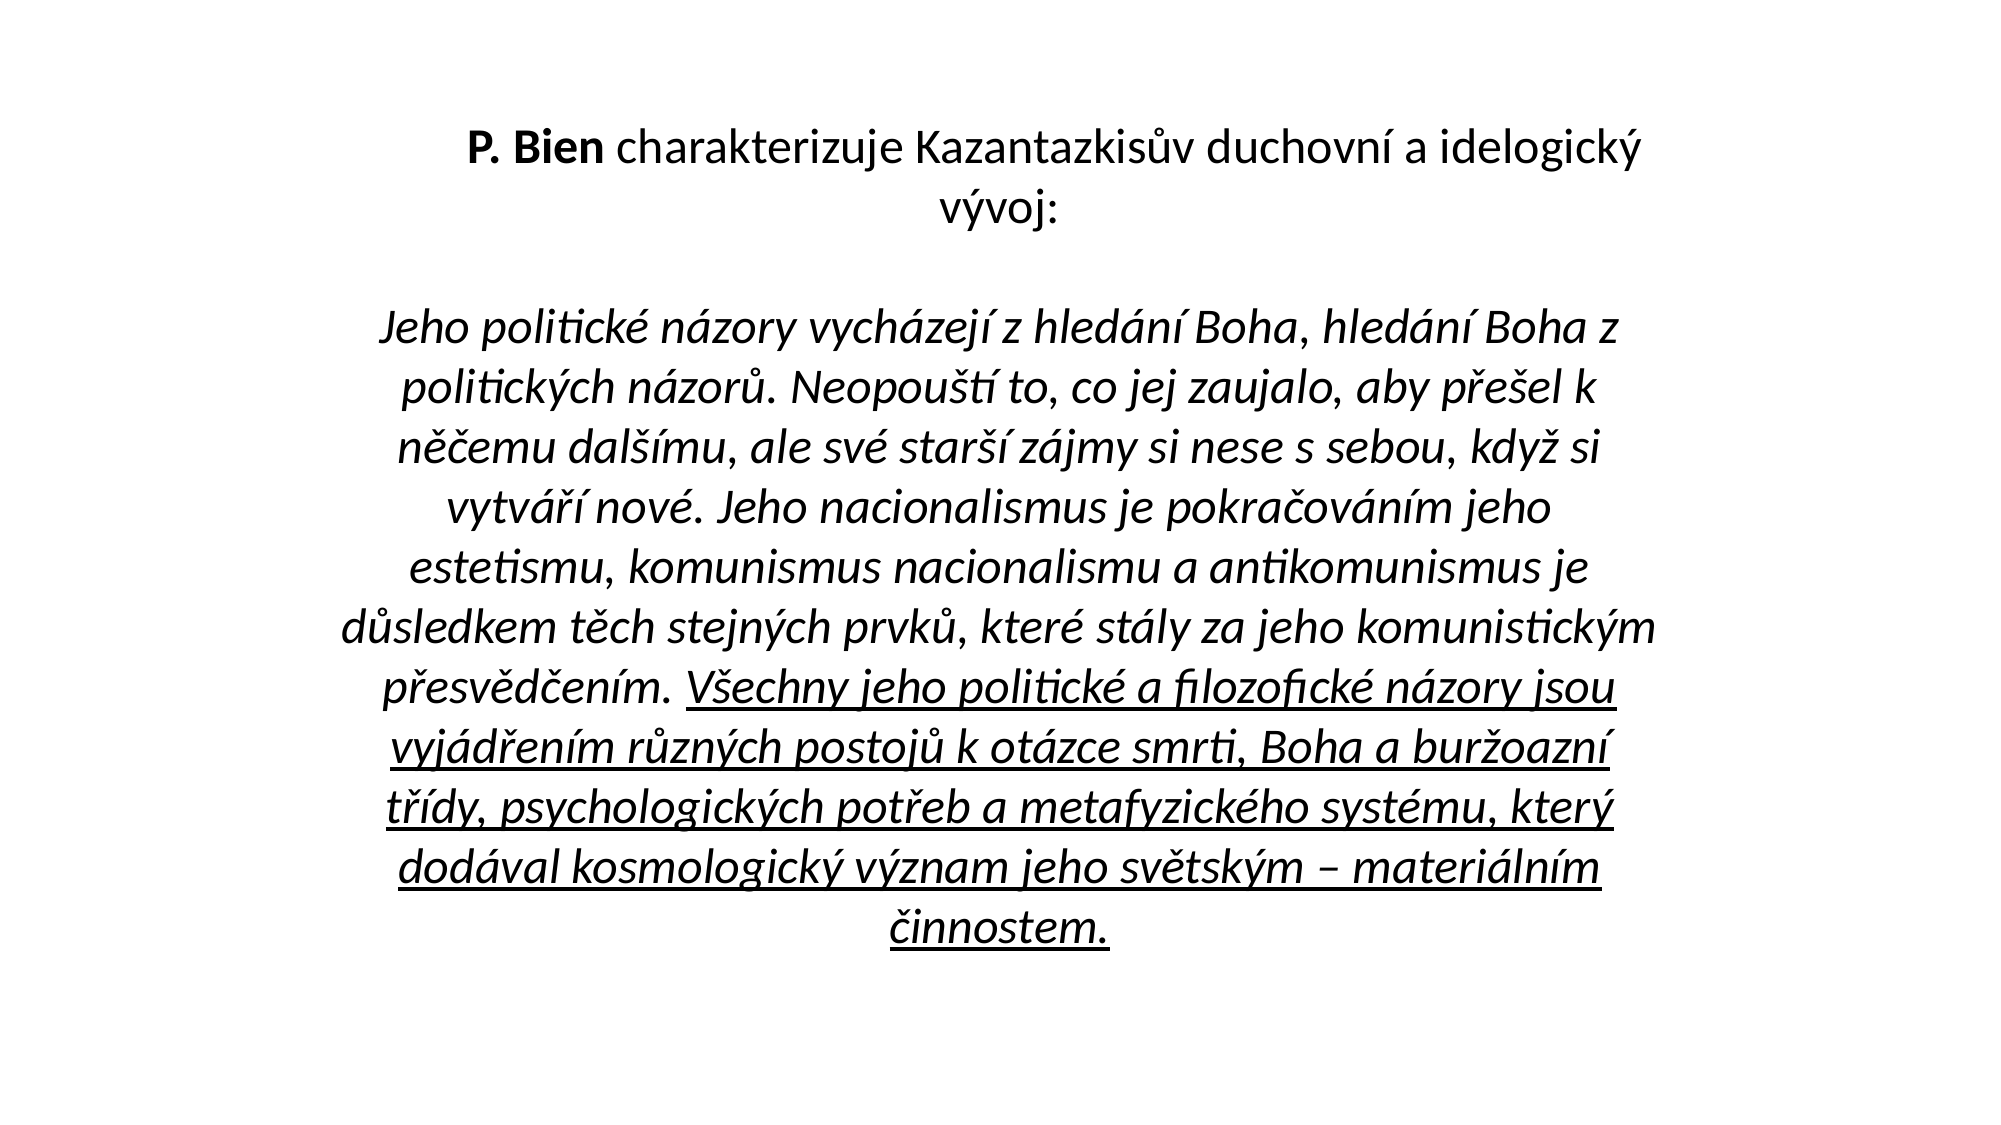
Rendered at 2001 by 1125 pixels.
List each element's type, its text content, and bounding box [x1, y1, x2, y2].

text_box PeterP. Bien charakterizuje Kazantazkisův duchovní a idelogický vývoj: Jeho politické názory vycházejí z hledání Boha, hledání Boha z politických názorů. Neopouští to, co jej zaujalo, aby přešel k něčemu dalšímu, ale své starší zájmy si nese s sebou, když si vytváří nové. Jeho nacionalismus je pokračováním jeho estetismu, komunismus nacionalismu a antikomunismus je důsledkem těch stejných prvků, které stály za jeho komunistickým přesvědčením. Všechny jeho politické a filozofické názory jsou vyjádřením různých postojů k otázce smrti, Boha a buržoazní třídy, psychologických potřeb a metafyzického systému, který dodával kosmologický význam jeho světským – materiálním činnostem. [324, 106, 1675, 1071]
